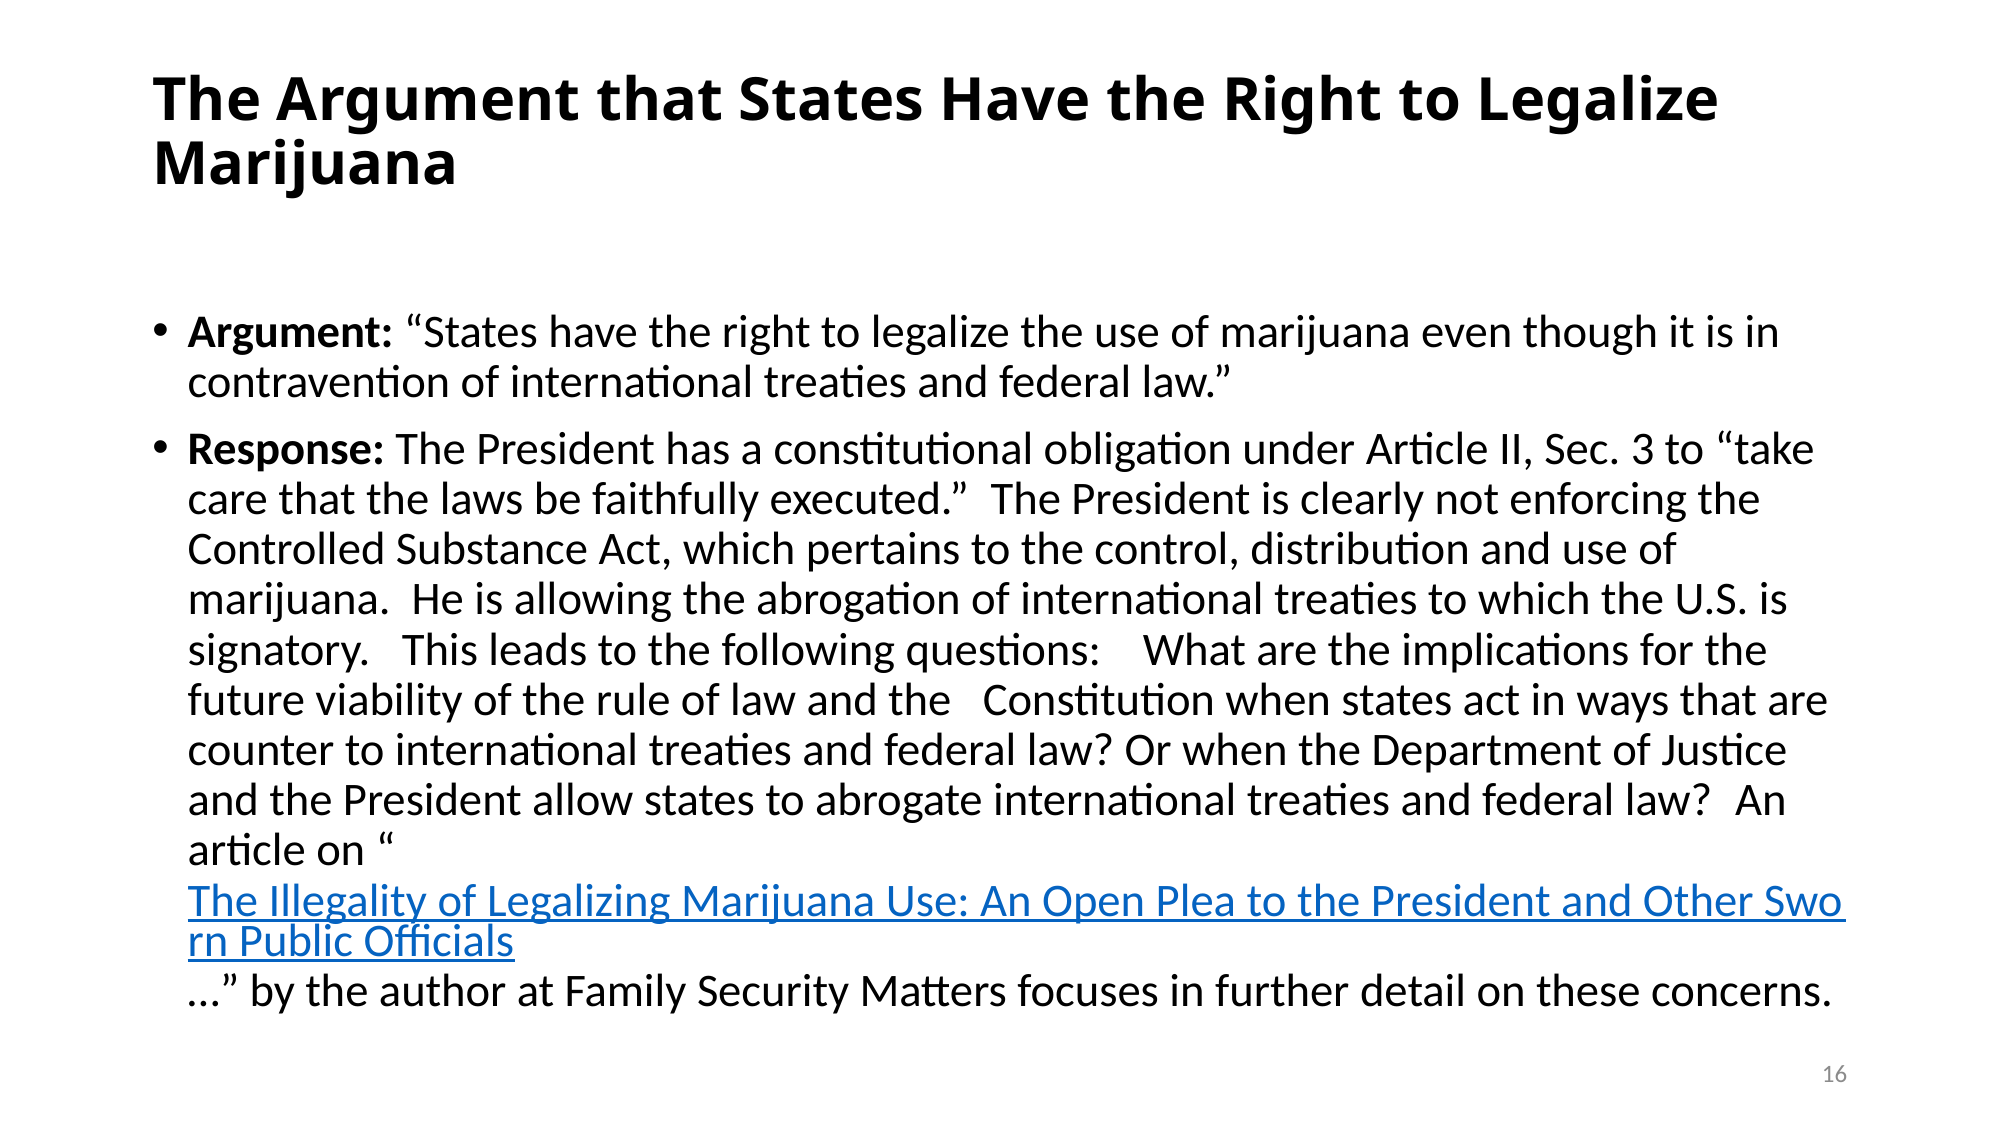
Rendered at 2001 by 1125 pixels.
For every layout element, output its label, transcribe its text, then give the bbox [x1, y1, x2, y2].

slide_number 16 [1412, 1042, 1863, 1103]
title The Argument that States Have the Right to Legalize Marijuana [137, 59, 1863, 278]
list Argument: “States have the right to legalize the use of marijuana even though it is in contravention of international treaties and federal law.” Response: The President has a constitutional obligation under Article II, Sec. 3 to “take care that the laws be faithfully executed.” The President is clearly not enforcing the Controlled Substance Act, which pertains to the control, distribution and use of marijuana. He is allowing the abrogation of international treaties to which the U.S. is signatory. This leads to the following questions: What are the implications for the future viability of the rule of law and the Constitution when states act in ways that are counter to international treaties and federal law? Or when the Department of Justice and the President allow states to abrogate international treaties and federal law? An article on “The Illegality of Legalizing Marijuana Use: An Open Plea to the President and Other Sworn Public Officials…” by the author at Family Security Matters focuses in further detail on these concerns. [137, 299, 1863, 1014]
